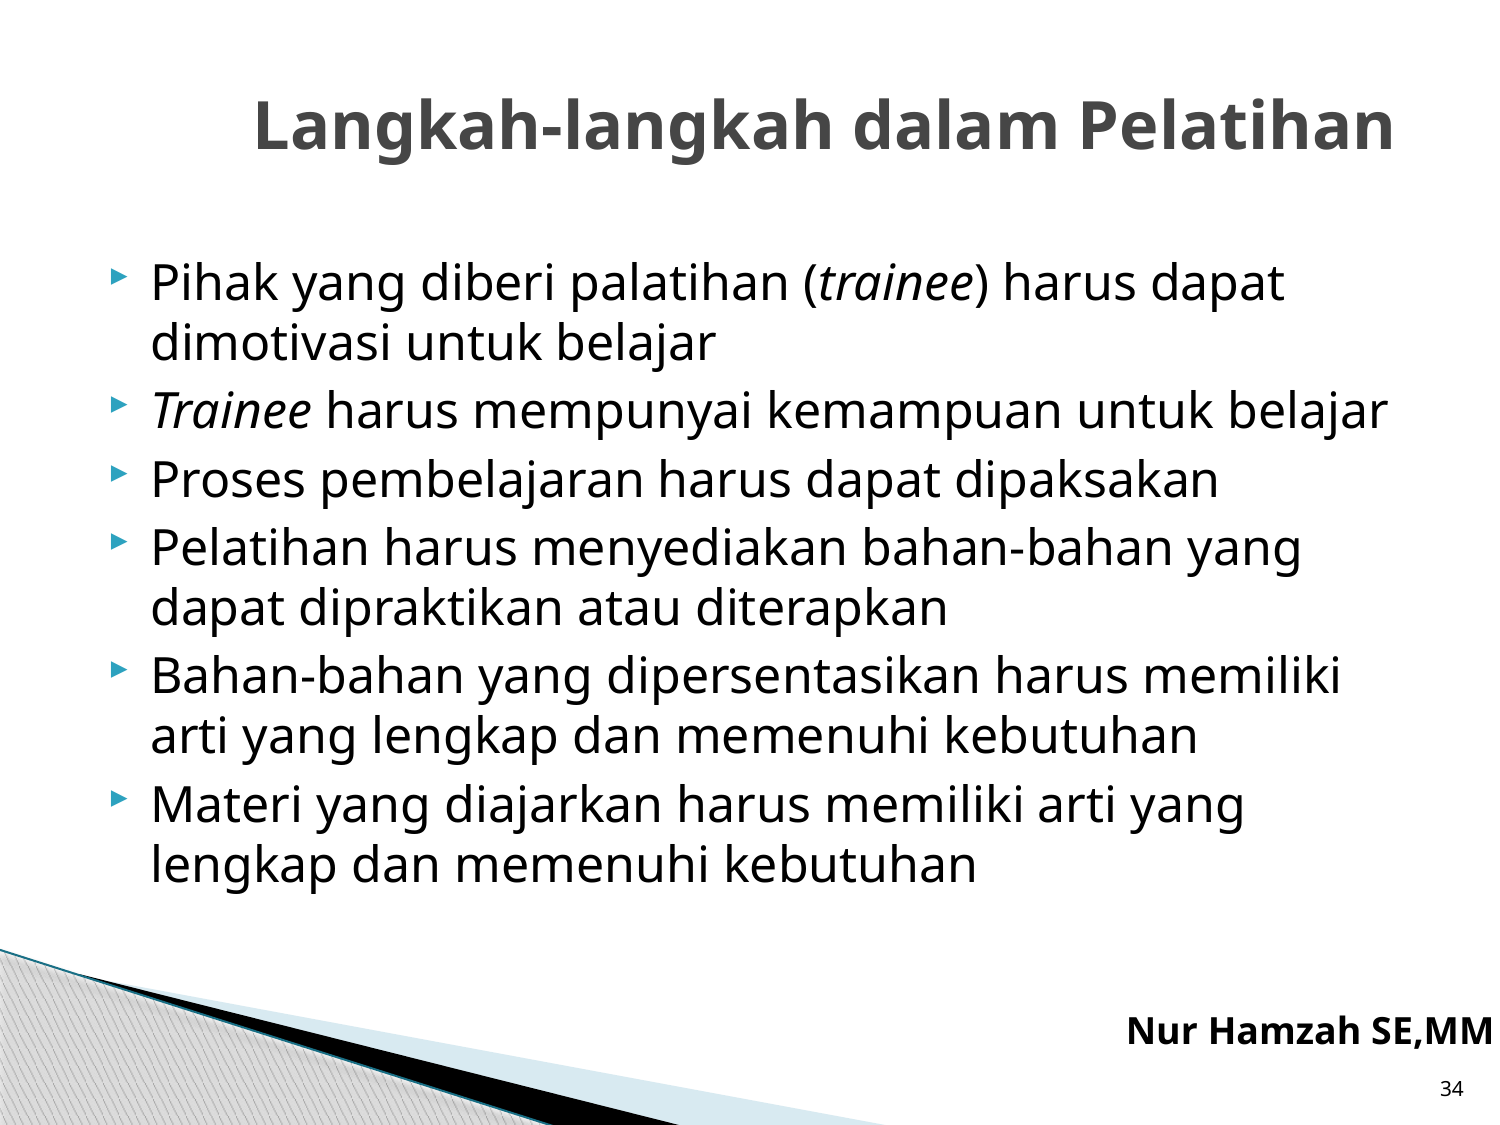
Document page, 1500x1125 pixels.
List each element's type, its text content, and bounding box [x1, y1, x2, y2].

list Pihak yang diberi palatihan (trainee) harus dapat dimotivasi untuk belajar Trainee harus mempunyai kemampuan untuk belajar Proses pembelajaran harus dapat dipaksakan Pelatihan harus menyediakan bahan-bahan yang dapat dipraktikan atau diterapkan Bahan-bahan yang dipersentasikan harus memiliki arti yang lengkap dan memenuhi kebutuhan Materi yang diajarkan harus memiliki arti yang lengkap dan memenuhi kebutuhan [75, 243, 1425, 986]
text_box Nur Hamzah SE,MM [1111, 999, 1500, 1060]
title Langkah-langkah dalam Pelatihan [87, 75, 1413, 278]
slide_number 34 [1418, 1060, 1479, 1112]
